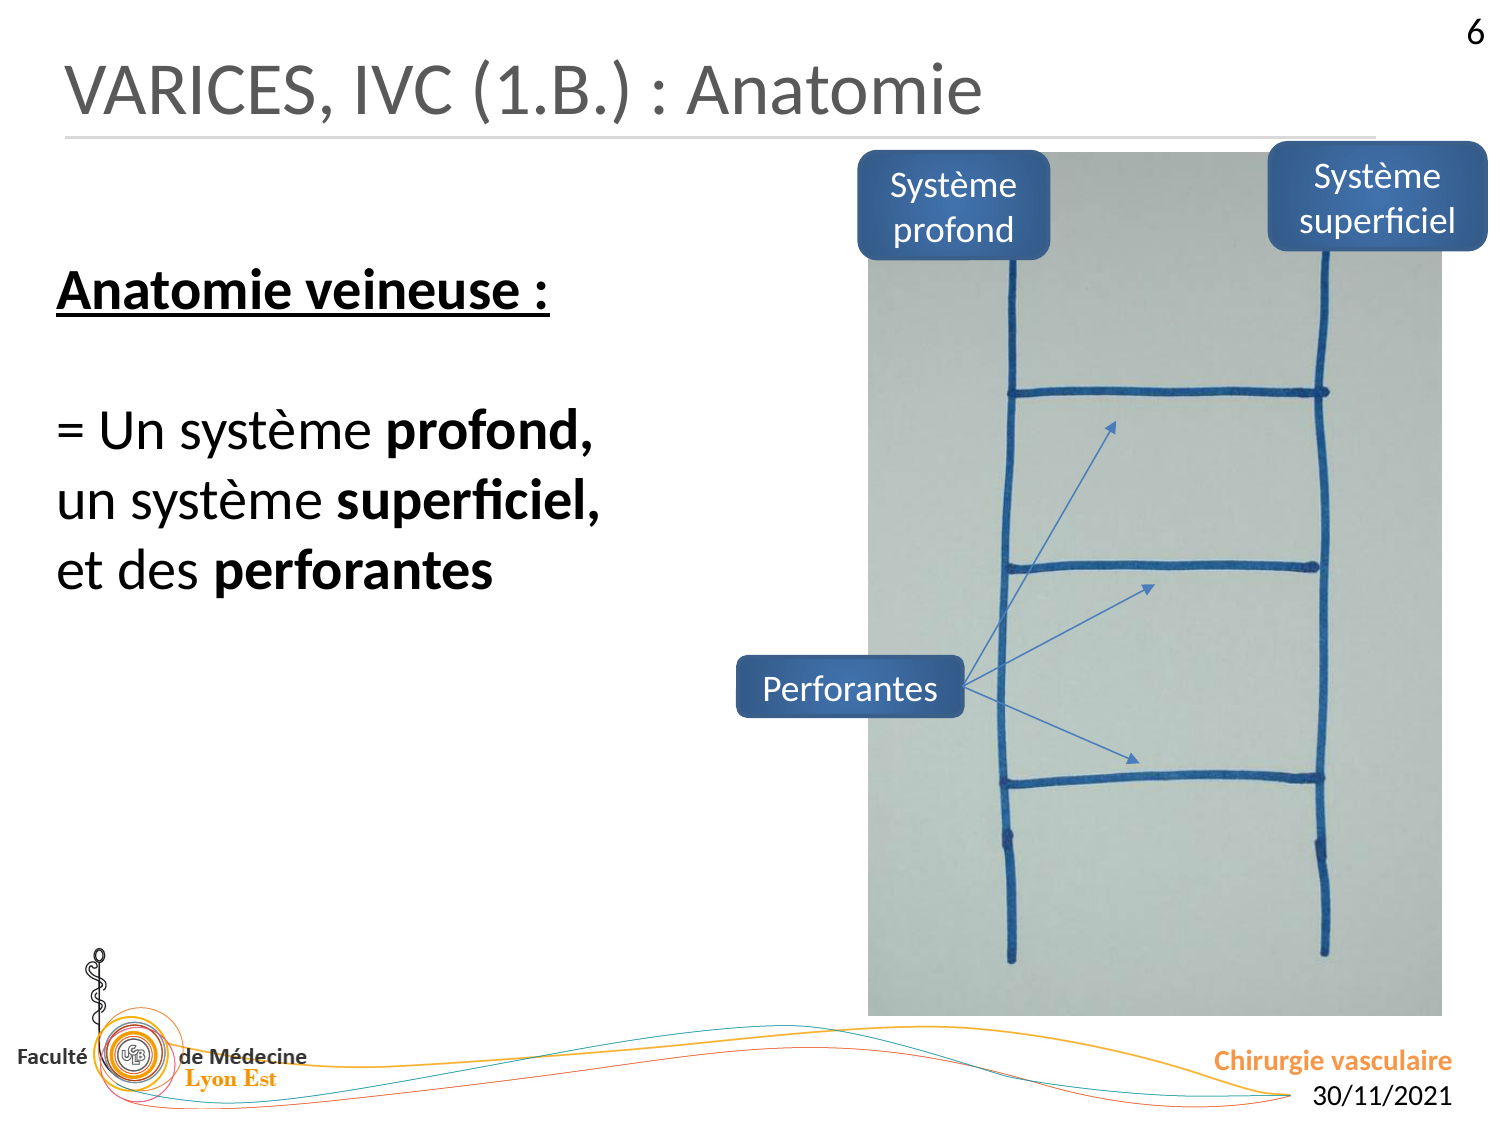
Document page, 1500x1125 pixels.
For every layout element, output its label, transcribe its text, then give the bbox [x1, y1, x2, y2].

list Anatomie veineuse : = Un système profond, un système superficiel, et des perforantes [41, 243, 833, 917]
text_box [962, 686, 1140, 764]
picture [17, 152, 1443, 1109]
text_box Chirurgie vasculaire 30/11/2021 [1190, 1034, 1468, 1118]
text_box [962, 583, 1156, 687]
text_box Système superficiel [1270, 140, 1488, 252]
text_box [962, 420, 1117, 583]
title VARICES, IVC (1.B.) : Anatomie [49, 19, 1400, 149]
text_box Système profond [857, 154, 864, 254]
text_box 6 [1328, 0, 1500, 55]
text_box Perforantes [735, 654, 862, 719]
